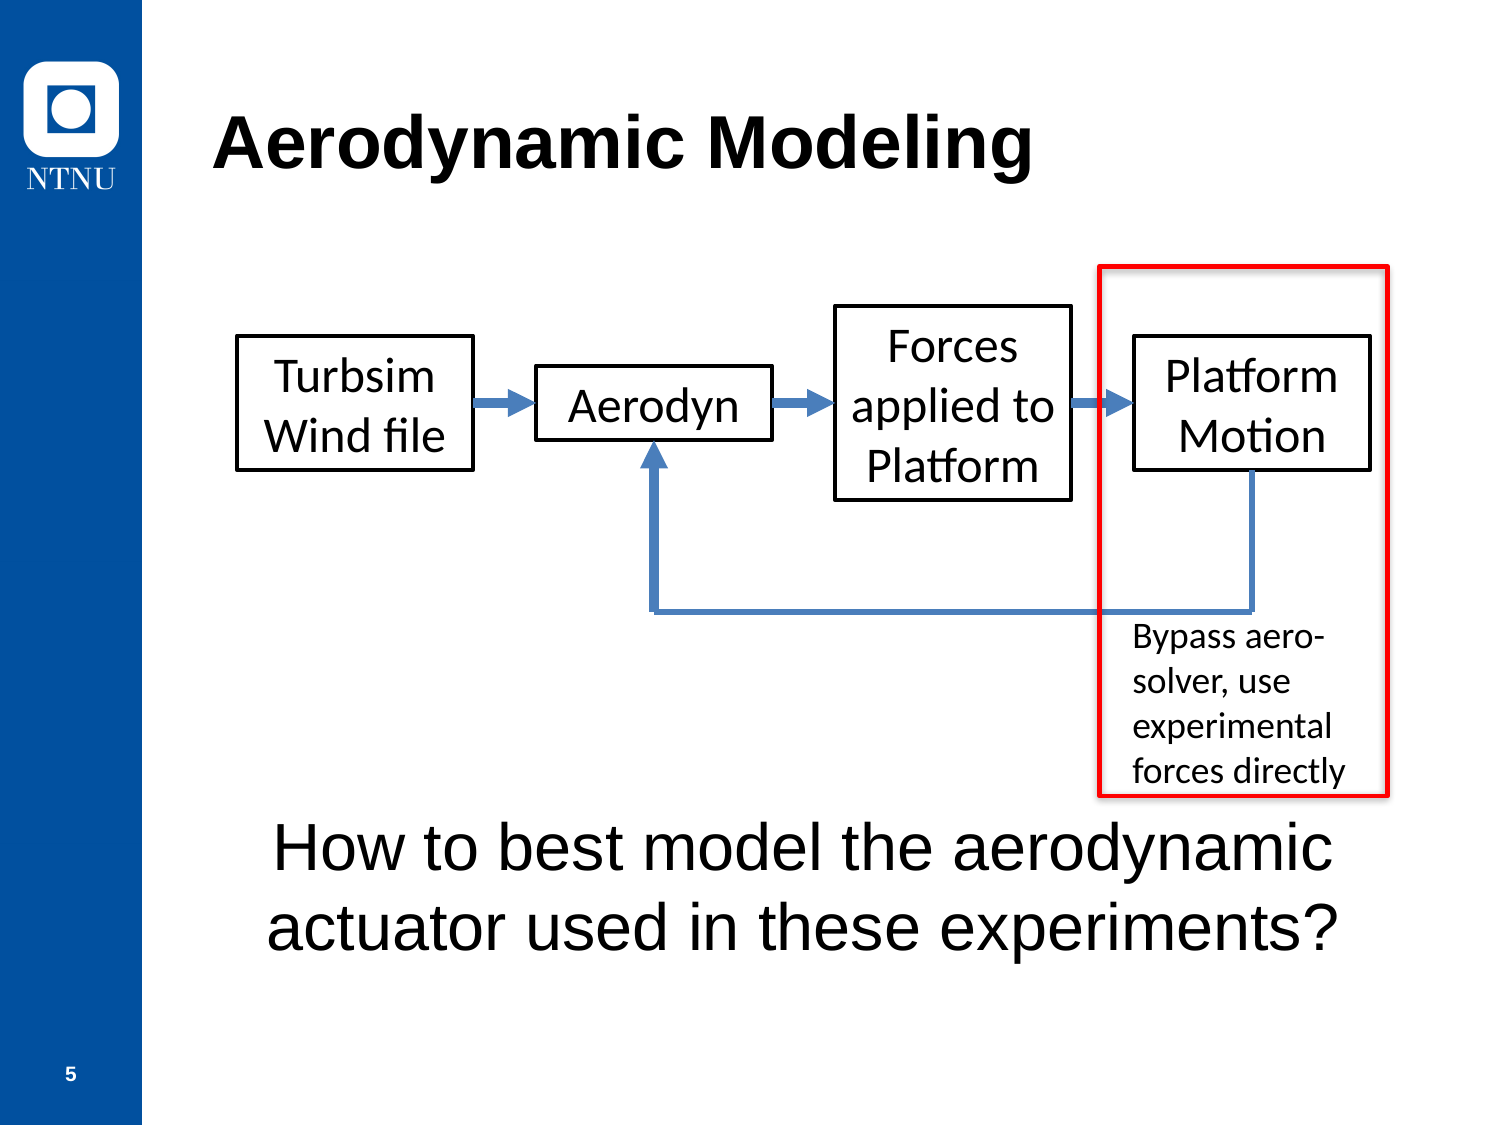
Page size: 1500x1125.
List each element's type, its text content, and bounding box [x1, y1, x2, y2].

text_box [1099, 266, 1388, 797]
title Aerodynamic Modeling [195, 45, 1412, 233]
text_box Bypass aero- solver, use experimental forces directly [1117, 604, 1381, 799]
list How to best model the aerodynamic actuator used in these experiments? [195, 796, 1412, 1125]
picture [0, 0, 142, 1125]
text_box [236, 300, 1371, 613]
